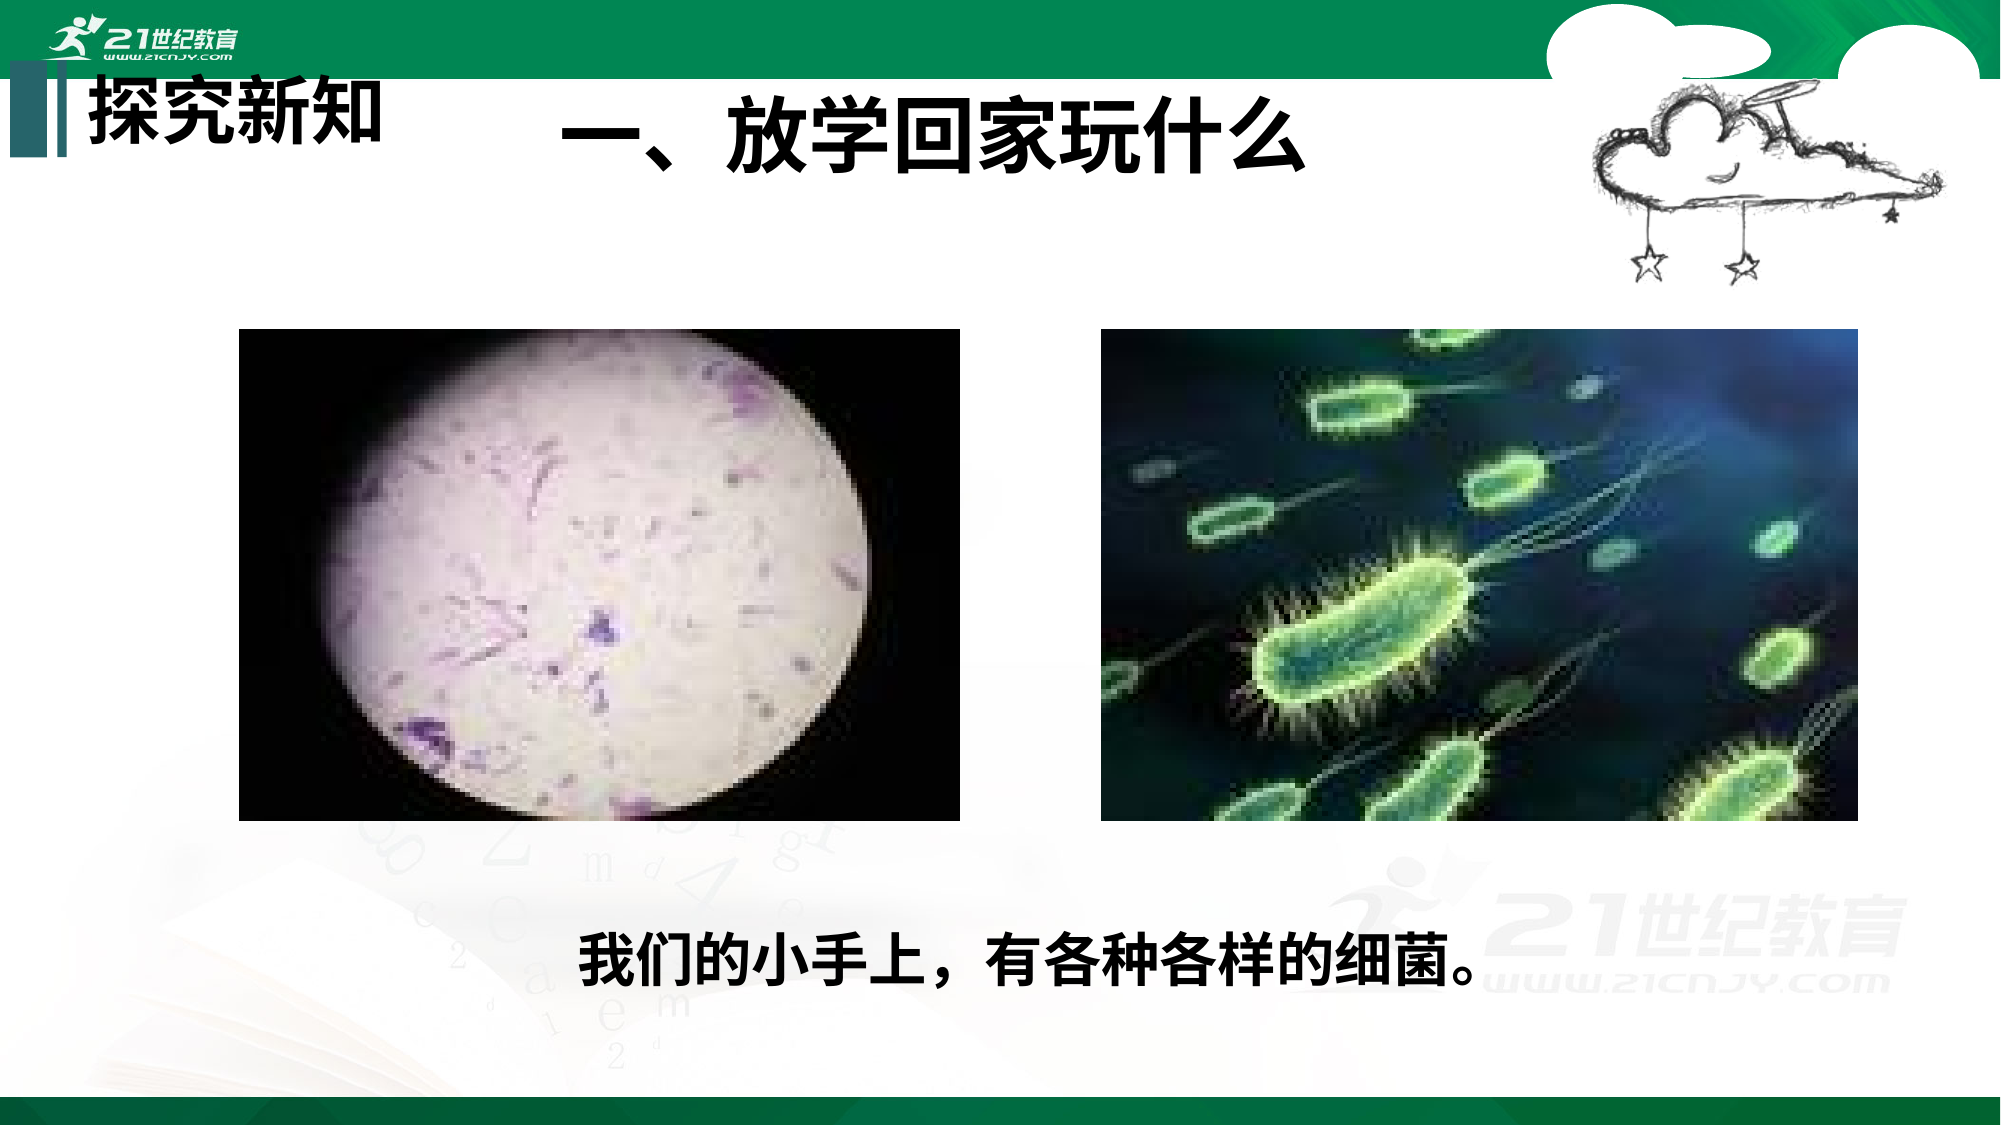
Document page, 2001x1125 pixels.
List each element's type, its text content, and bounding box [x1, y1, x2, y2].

picture [0, 0, 2001, 1125]
text_box [9, 60, 48, 158]
text_box 一、放学回家玩什么 [544, 75, 1383, 191]
text_box 我们的小手上，有各种各样的细菌。 [562, 915, 1593, 1001]
text_box 探究新知 [71, 56, 402, 161]
text_box [56, 59, 68, 158]
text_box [1546, 3, 1980, 314]
